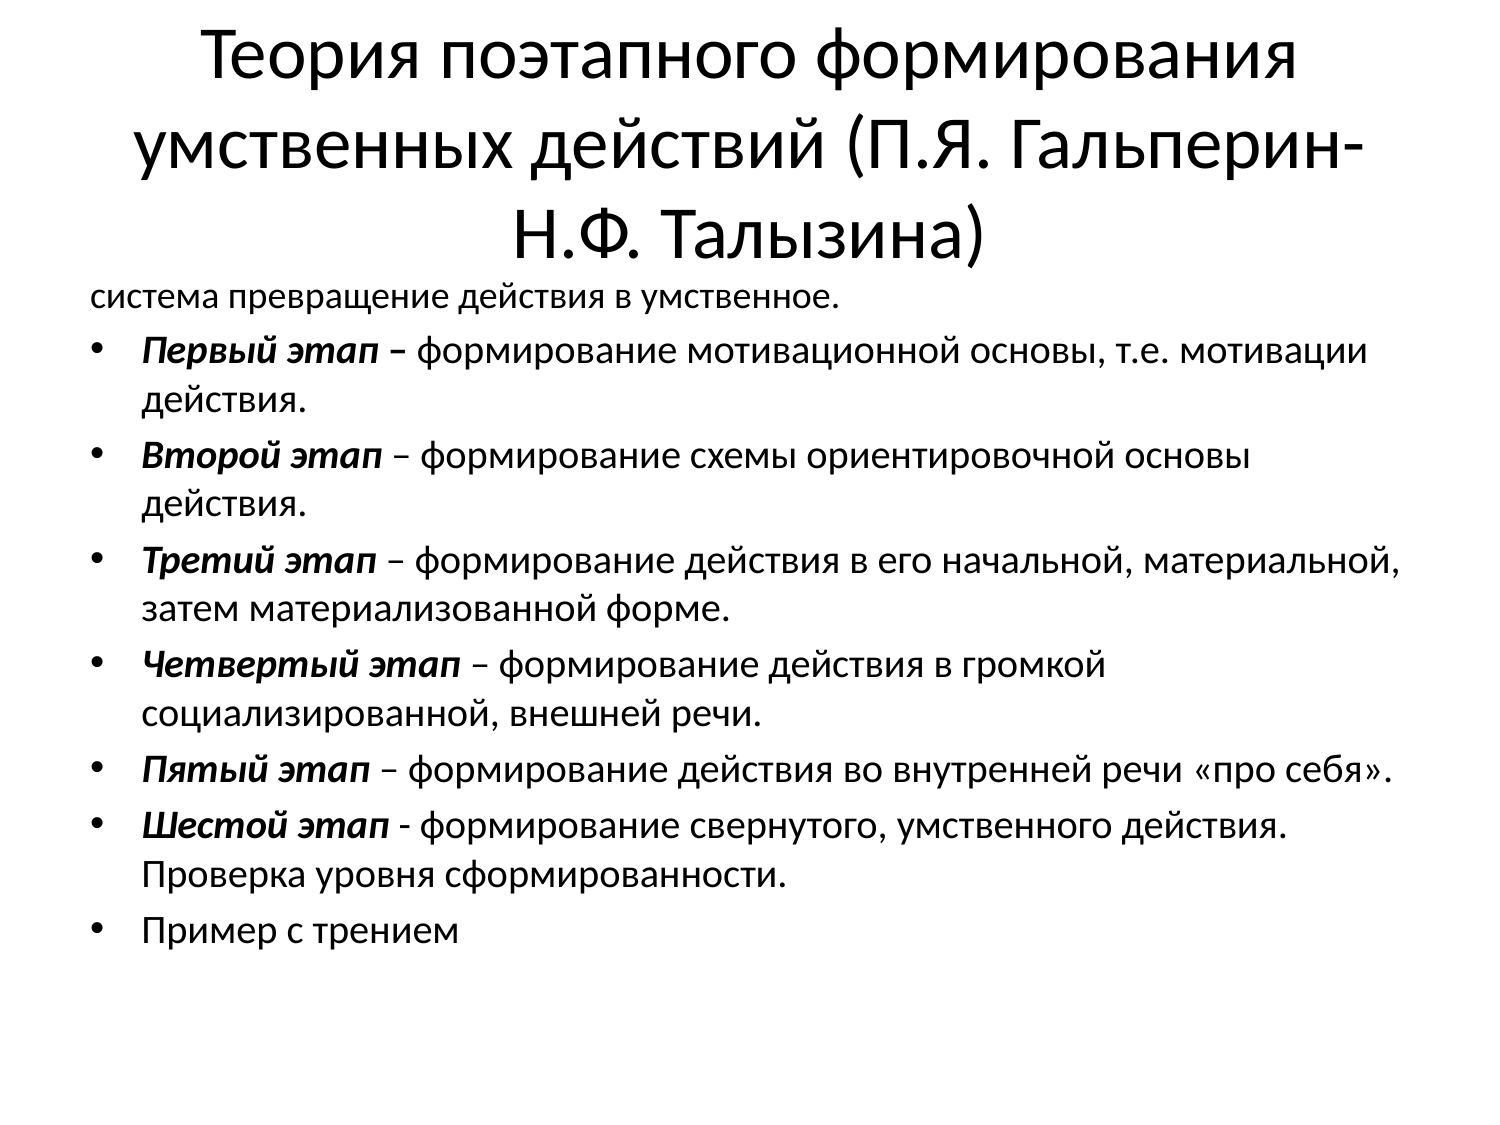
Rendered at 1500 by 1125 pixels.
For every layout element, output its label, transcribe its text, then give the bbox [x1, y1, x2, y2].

title Теория поэтапного формирования умственных действий (П.Я. Гальперин- Н.Ф. Талызина) [75, 45, 1425, 233]
list система превращение действия в умственное. Первый этап – формирование мотивационной основы, т.е. мотивации действия. Второй этап – формирование схемы ориентировочной основы действия. Третий этап – формирование действия в его начальной, материальной, затем материализованной форме. Четвертый этап – формирование действия в громкой социализированной, внешней речи. Пятый этап – формирование действия во внутренней речи «про себя». Шестой этап - формирование свернутого, умственного действия. Проверка уровня сформированности. Пример с трением [75, 262, 1425, 1005]
